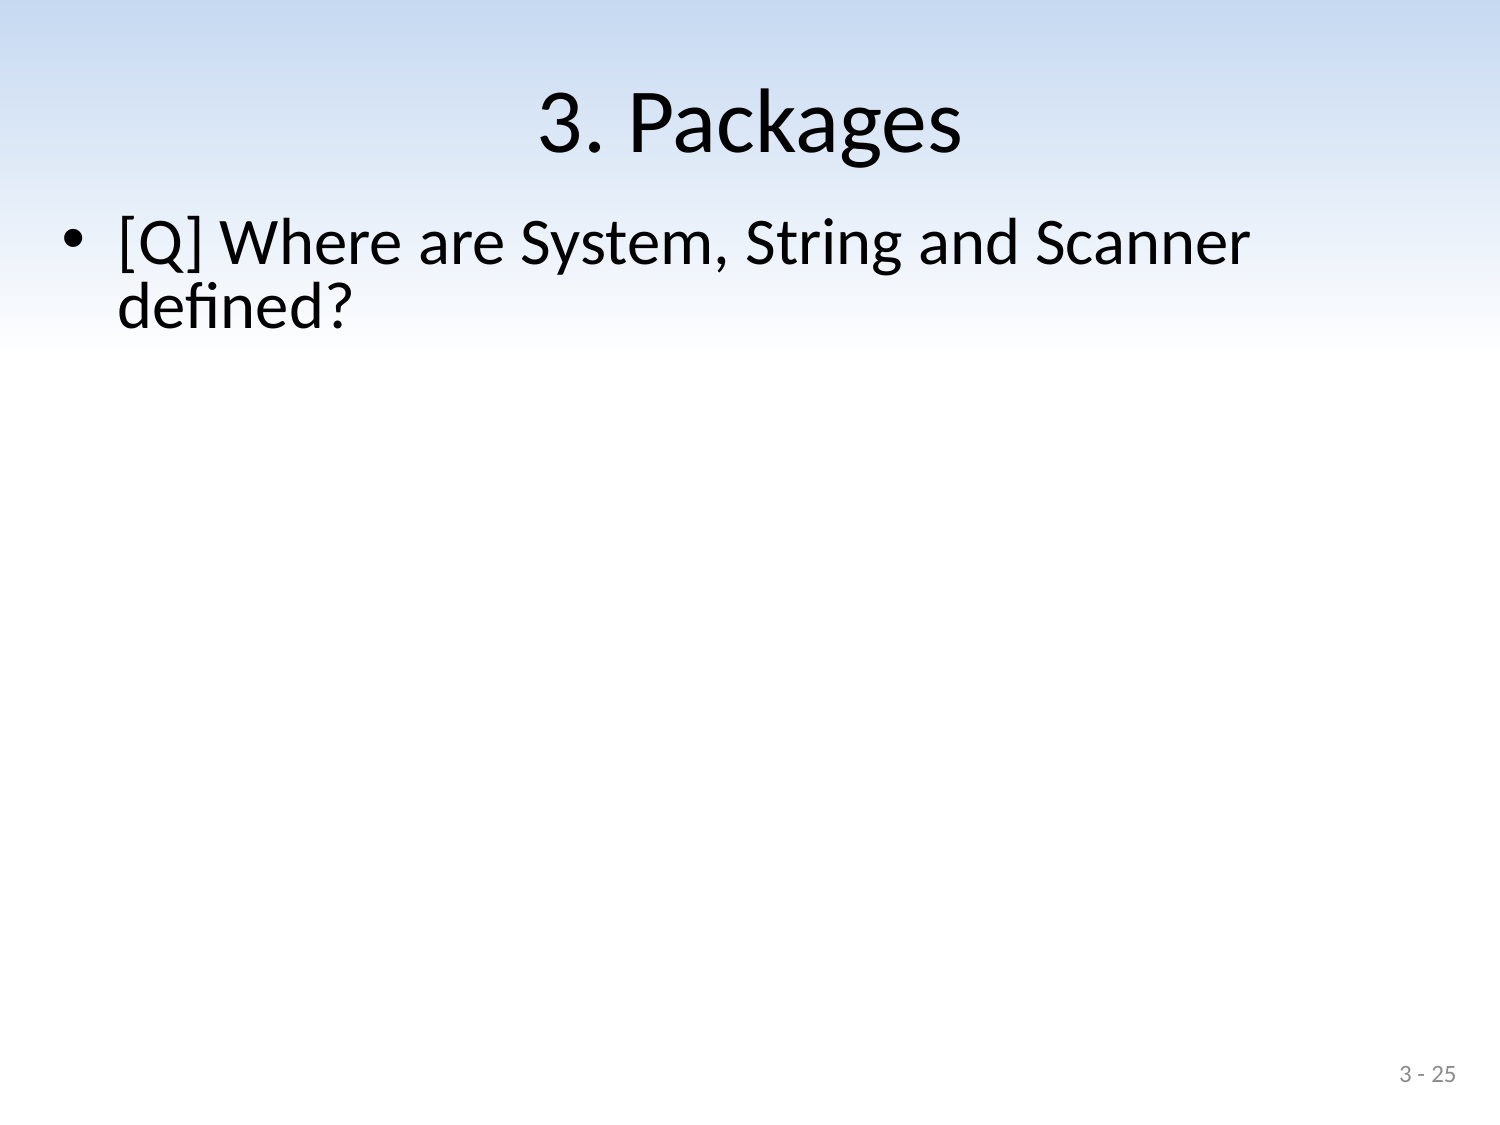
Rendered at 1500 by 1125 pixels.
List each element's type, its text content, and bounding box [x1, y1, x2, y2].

slide_number 3 - 25 [1121, 1042, 1472, 1103]
title 3. Packages [28, 45, 1473, 186]
list [Q] Where are System, String and Scanner defined? [46, 205, 1473, 1043]
